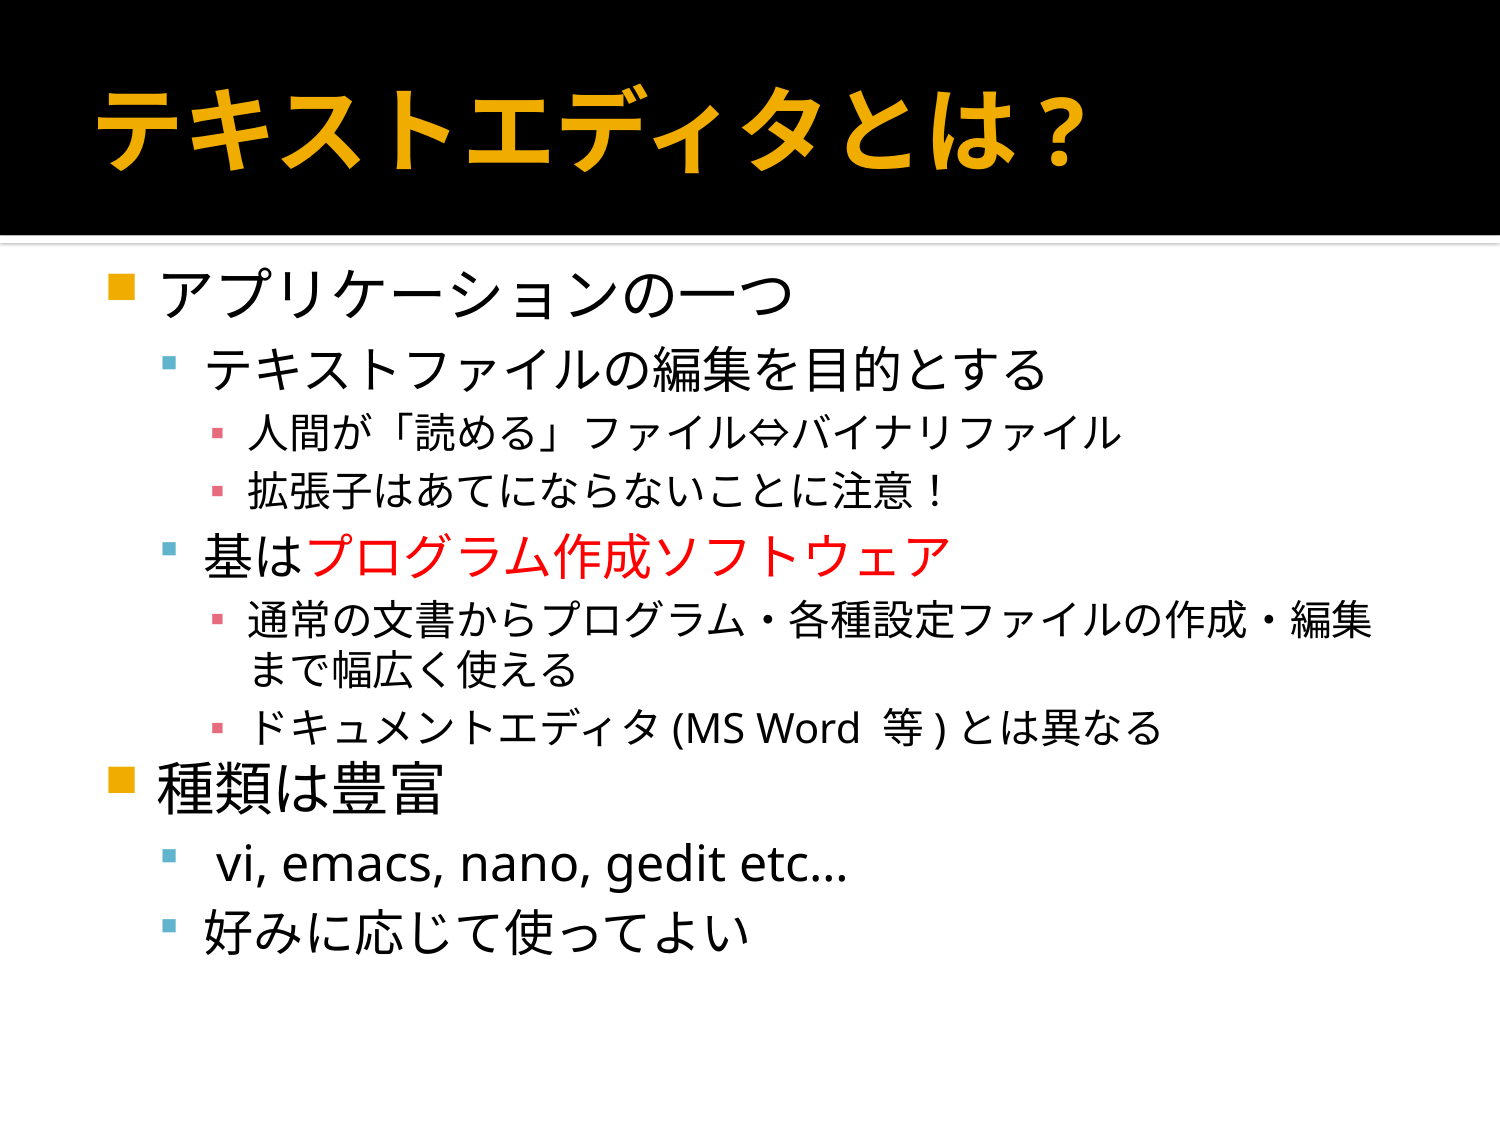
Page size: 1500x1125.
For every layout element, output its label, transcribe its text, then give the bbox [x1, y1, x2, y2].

list アプリケーションの一つ テキストファイルの編集を目的とする 人間が「読める」ファイル⇔バイナリファイル 拡張子はあてにならないことに注意！ 基はプログラム作成ソフトウェア 通常の文書からプログラム・各種設定ファイルの作成・編集まで幅広く使える ドキュメントエディタ(MS Word 等)とは異なる 種類は豊富 vi, emacs, nano, gedit etc… 好みに応じて使ってよい [75, 243, 1425, 1083]
title テキストエディタとは? [75, 25, 1425, 231]
